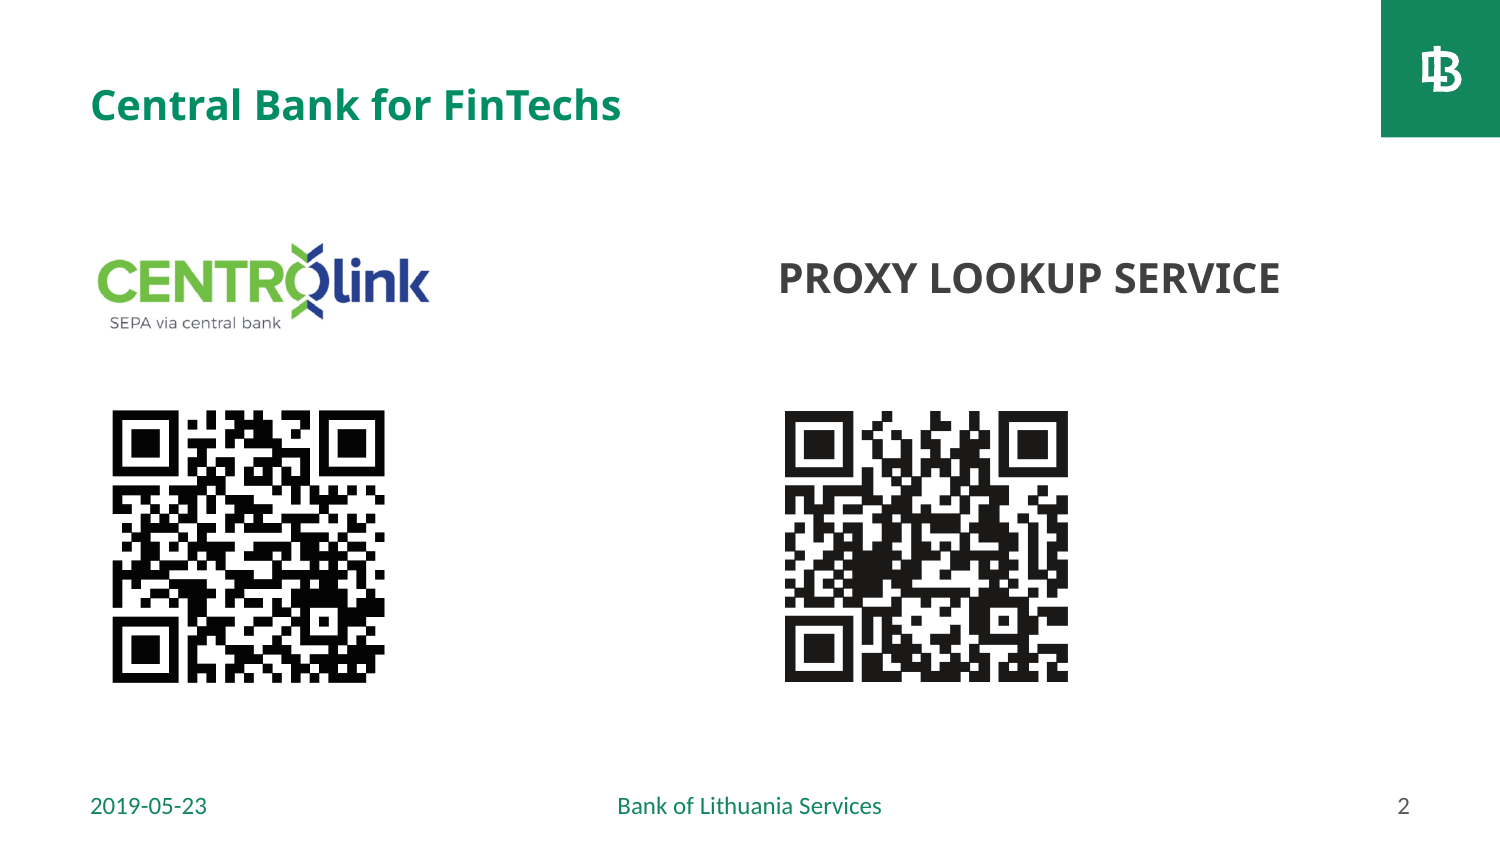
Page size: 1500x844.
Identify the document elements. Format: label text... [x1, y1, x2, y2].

title Central Bank for FinTechs [75, 33, 1425, 175]
picture [785, 409, 1070, 684]
slide_number 2 [1074, 782, 1425, 827]
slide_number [75, 782, 425, 827]
picture [111, 409, 385, 684]
footer Bank of Lithuania Services [512, 782, 988, 827]
list PROXY LOOKUP SERVICE [762, 244, 1425, 754]
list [88, 232, 444, 340]
